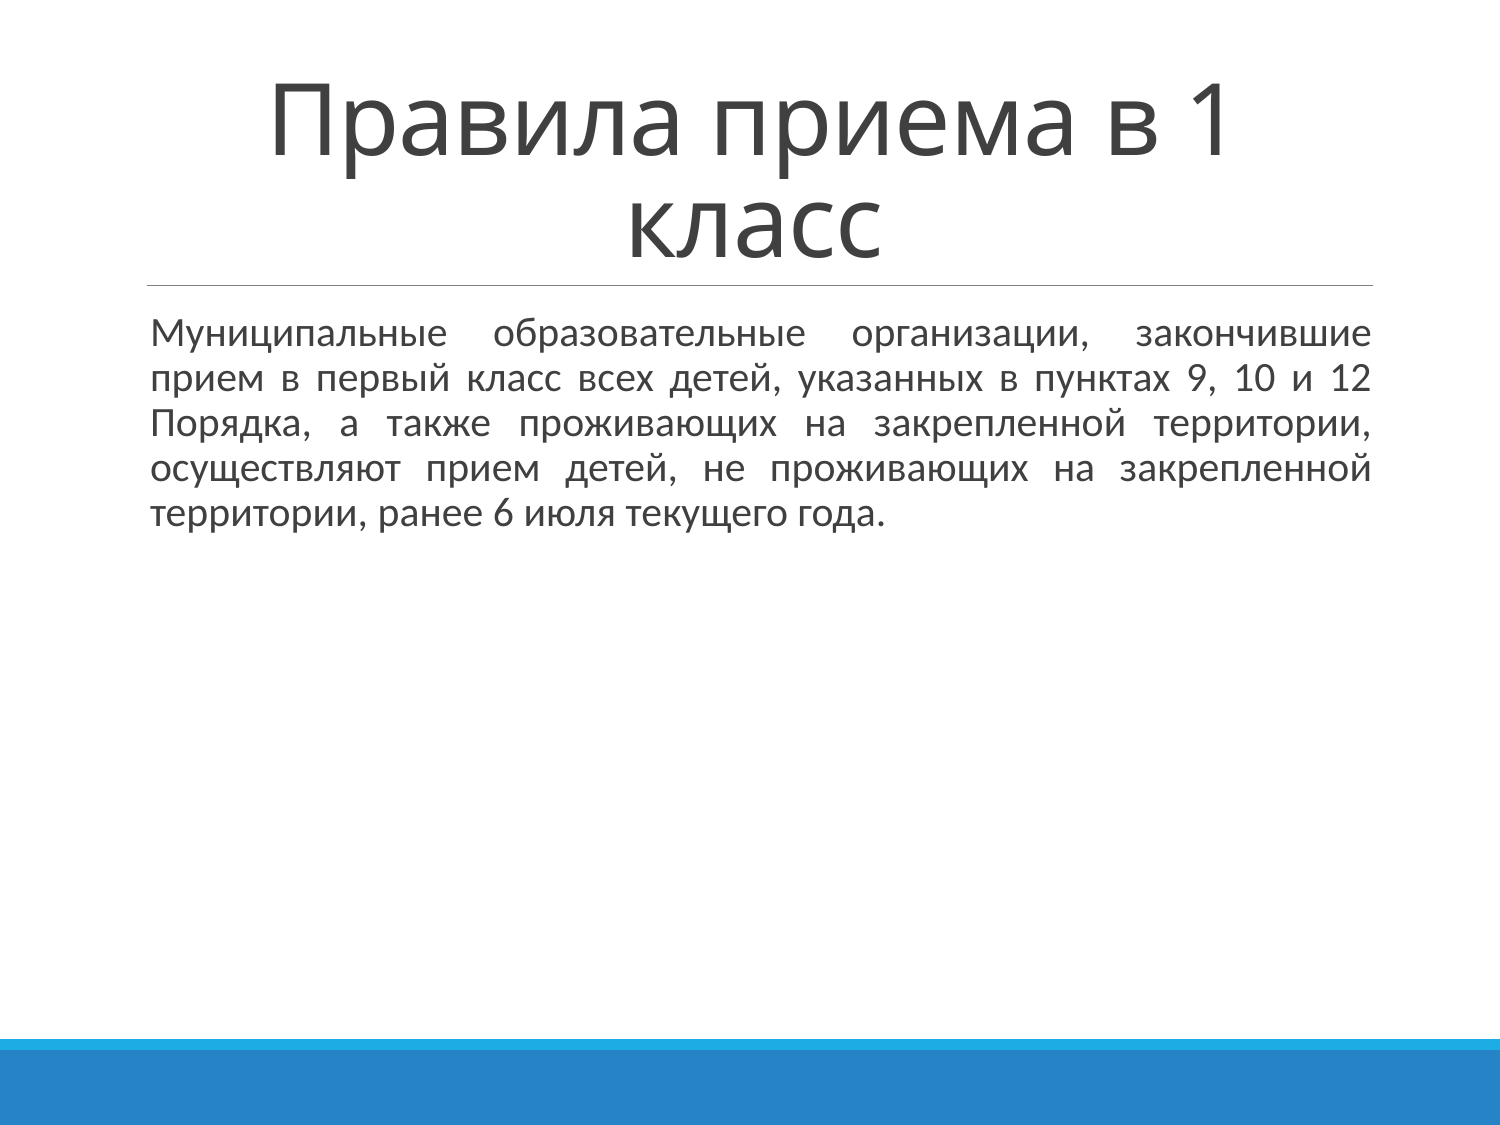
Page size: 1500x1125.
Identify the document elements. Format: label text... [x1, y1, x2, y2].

title Правила приема в 1 класс [135, 47, 1373, 285]
list Муниципальные образовательные организации, закончившие прием в первый класс всех детей, указанных в пунктах 9, 10 и 12 Порядка, а также проживающих на закрепленной территории, осуществляют прием детей, не проживающих на закрепленной территории, ранее 6 июля текущего года. [135, 302, 1373, 963]
